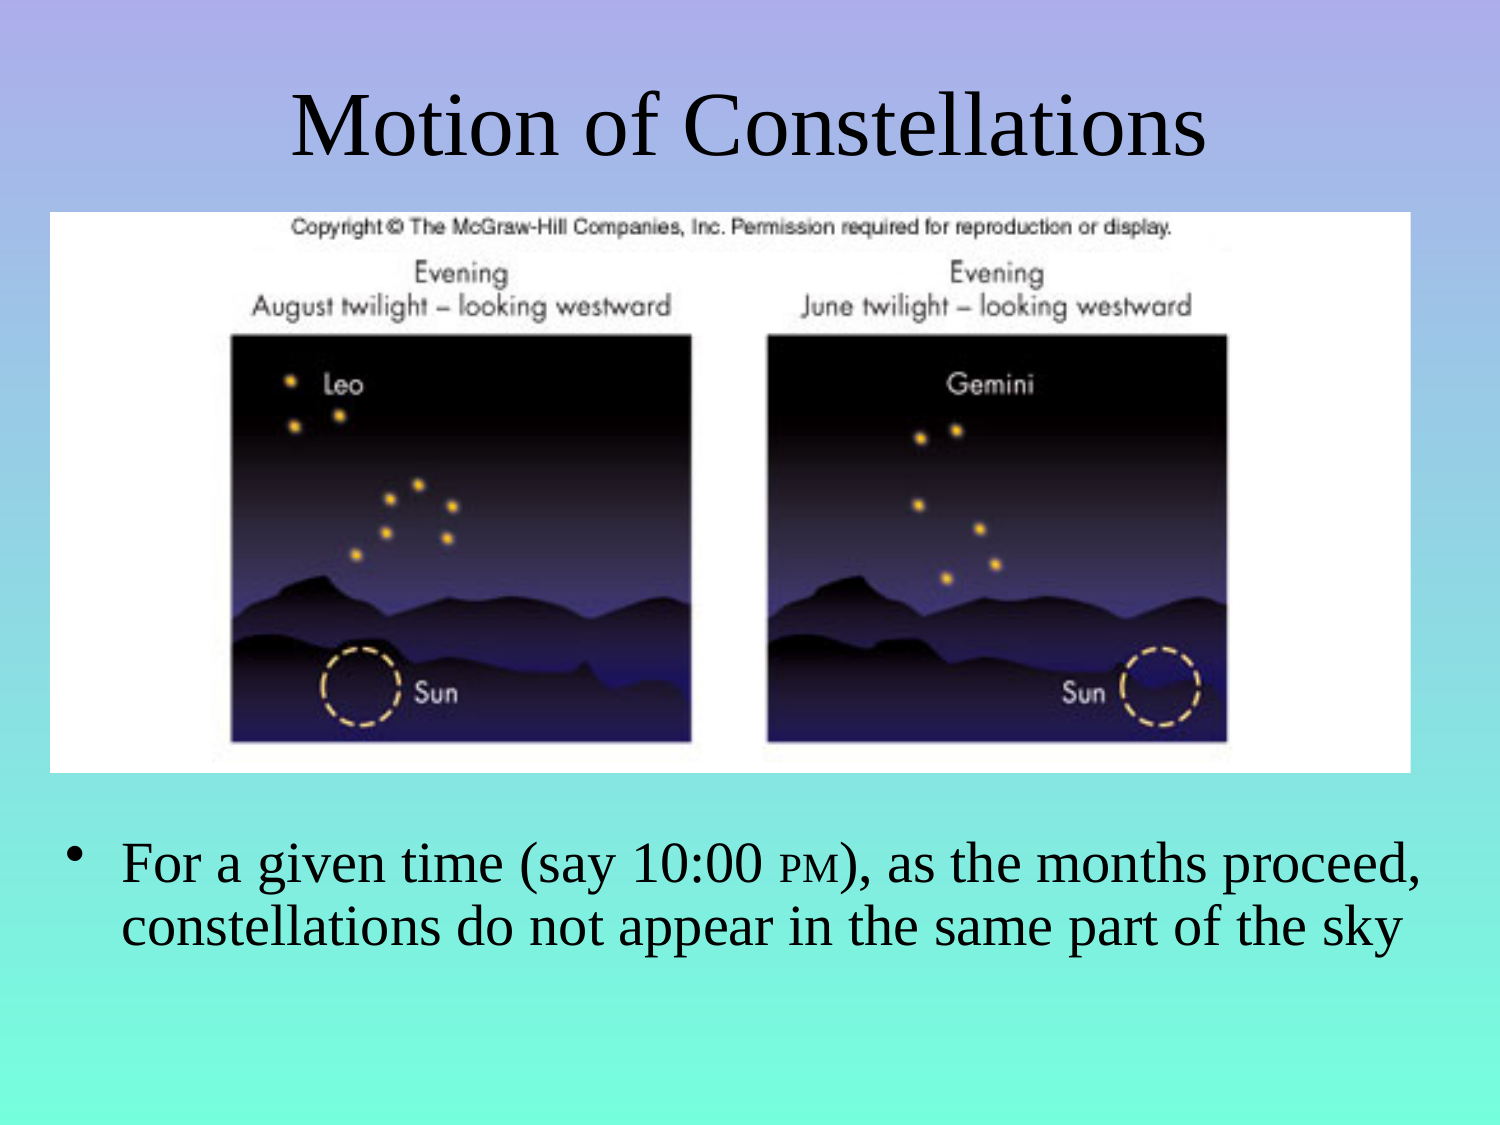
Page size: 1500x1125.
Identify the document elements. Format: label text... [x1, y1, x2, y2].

title Motion of Constellations [112, 62, 1388, 175]
list For a given time (say 10:00 PM), as the months proceed, constellations do not appear in the same part of the sky [50, 825, 1450, 1025]
picture [49, 212, 1411, 773]
